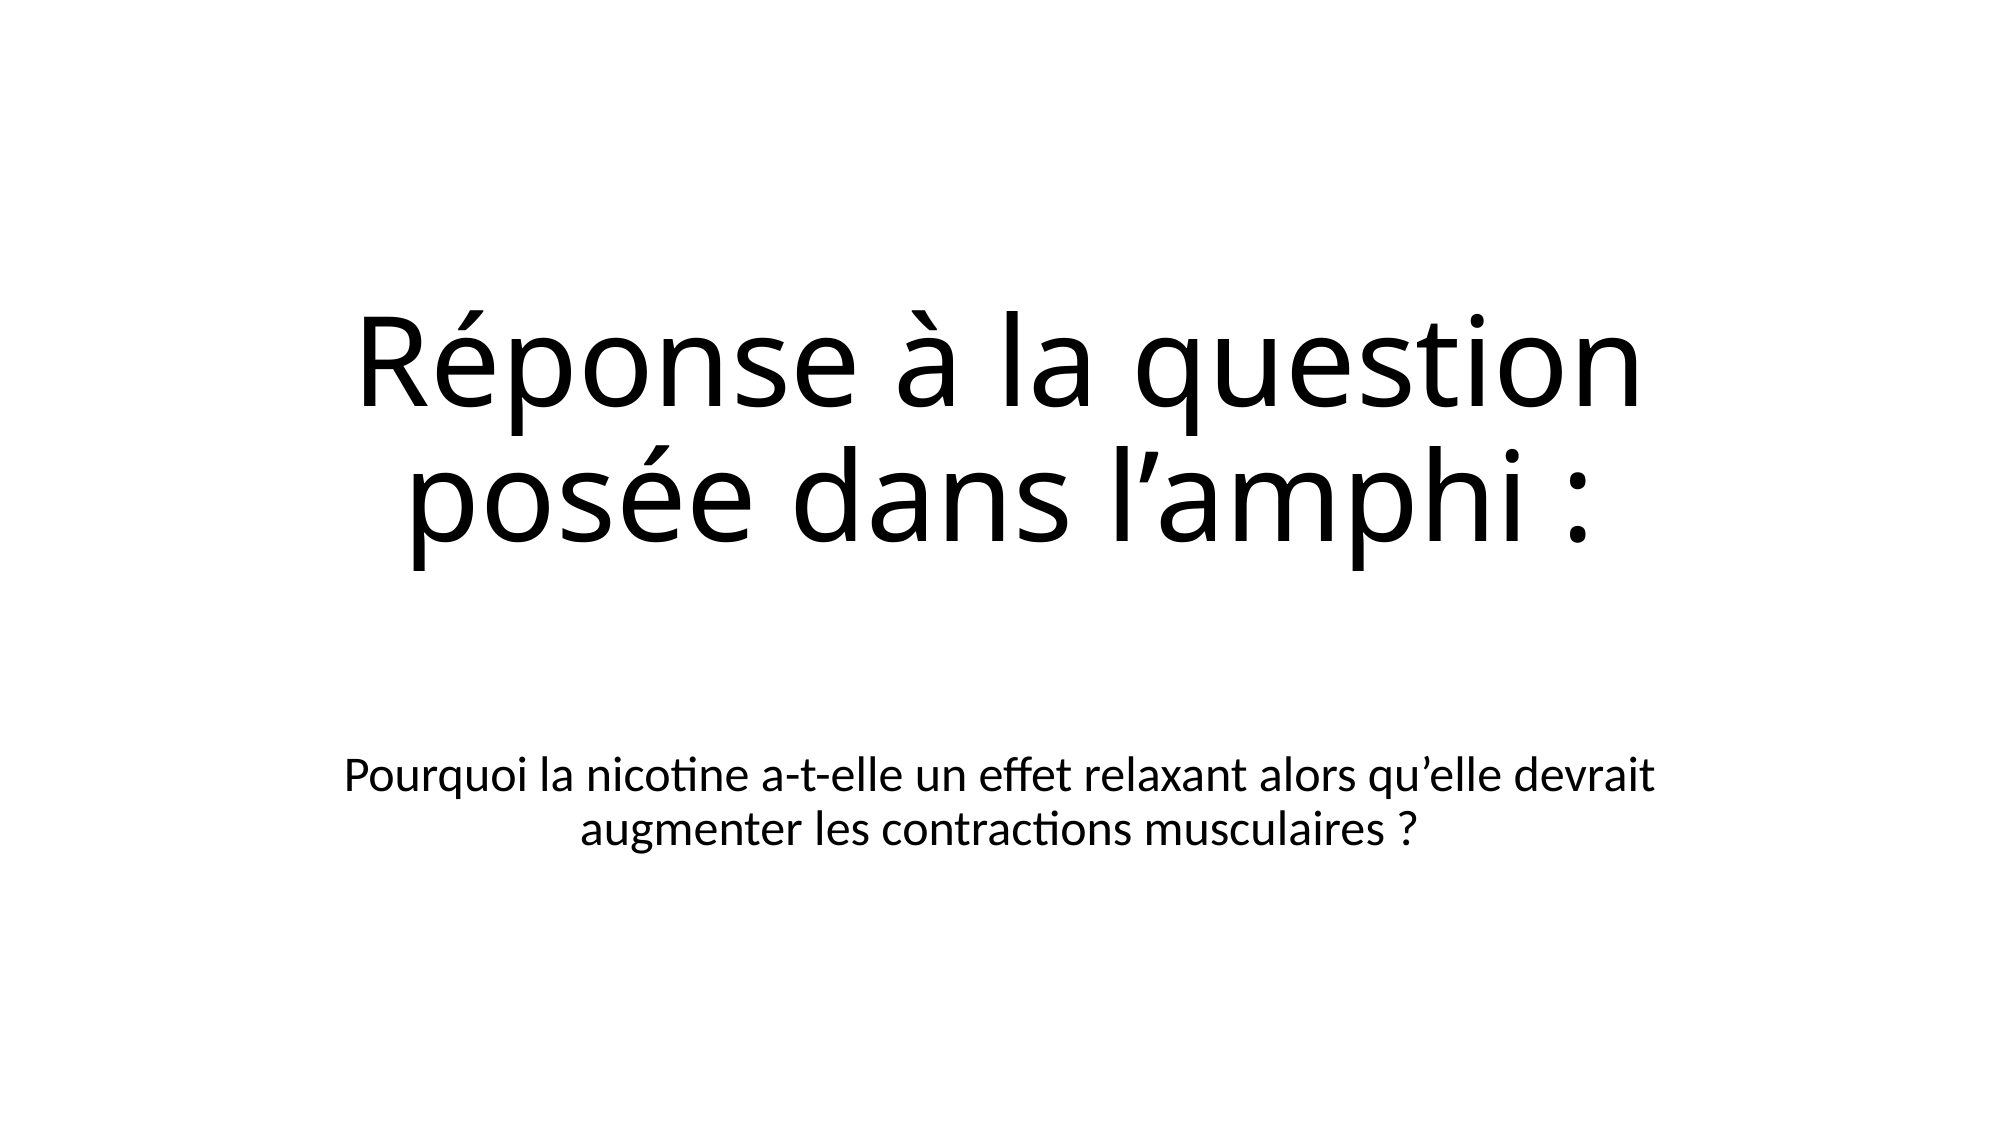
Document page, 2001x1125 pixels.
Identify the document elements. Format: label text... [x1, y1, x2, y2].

subtitle Pourquoi la nicotine a-t-elle un effet relaxant alors qu’elle devrait augmenter les contractions musculaires ? [249, 740, 1750, 1013]
title Réponse à la question posée dans l’amphi : [249, 184, 1750, 576]
